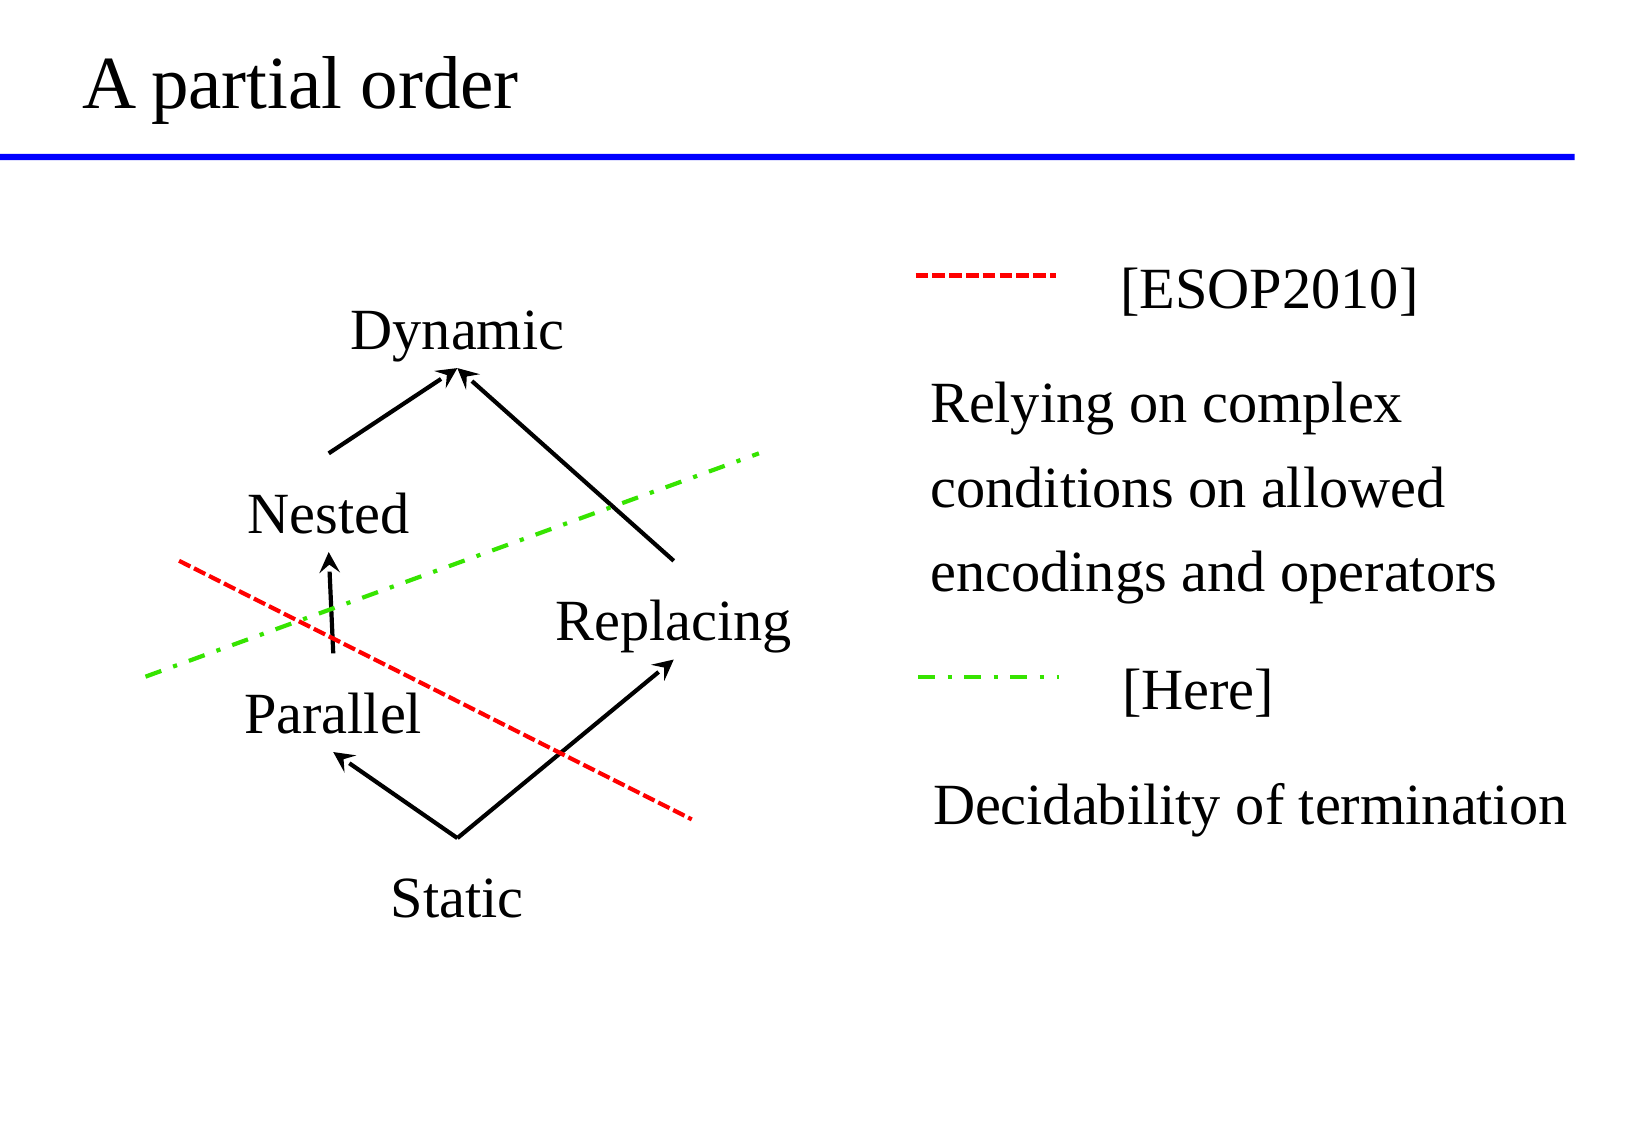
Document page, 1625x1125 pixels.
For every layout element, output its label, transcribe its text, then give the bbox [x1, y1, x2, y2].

text_box Static [376, 847, 539, 937]
text_box [Here] [1107, 629, 1290, 729]
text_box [178, 685, 692, 820]
text_box Dynamic [335, 269, 579, 360]
title A partial order [67, 27, 1544, 131]
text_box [333, 828, 458, 839]
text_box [328, 361, 458, 451]
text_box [459, 361, 674, 451]
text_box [463, 828, 674, 839]
text_box Relying on complex conditions on allowed encodings and operators [915, 343, 1533, 610]
text_box Replacing [764, 560, 807, 660]
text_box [145, 453, 760, 677]
text_box [ESOP2010] [1105, 228, 1434, 328]
text_box Decidability of termination [918, 744, 1583, 928]
